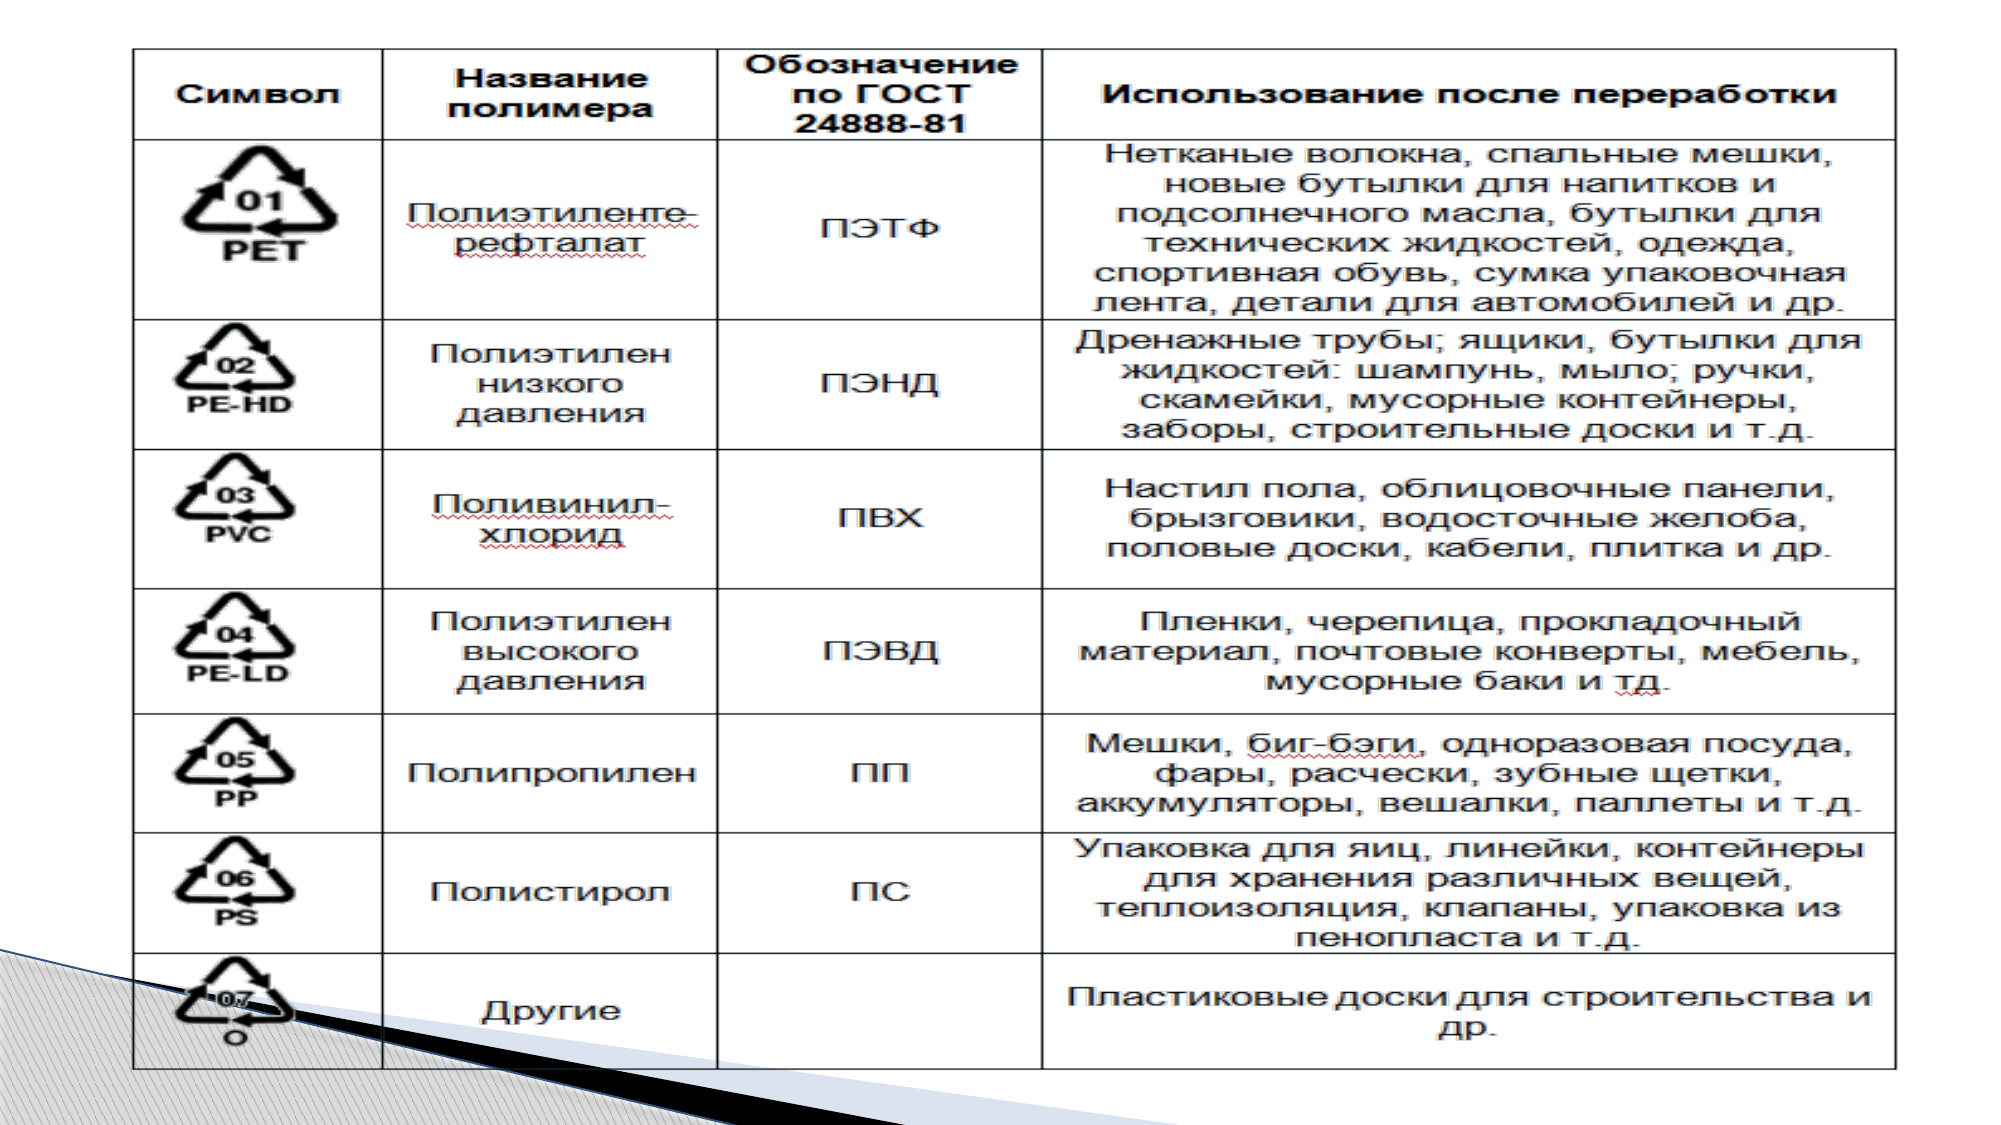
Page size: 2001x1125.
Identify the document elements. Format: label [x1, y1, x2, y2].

picture [85, 22, 1938, 1103]
